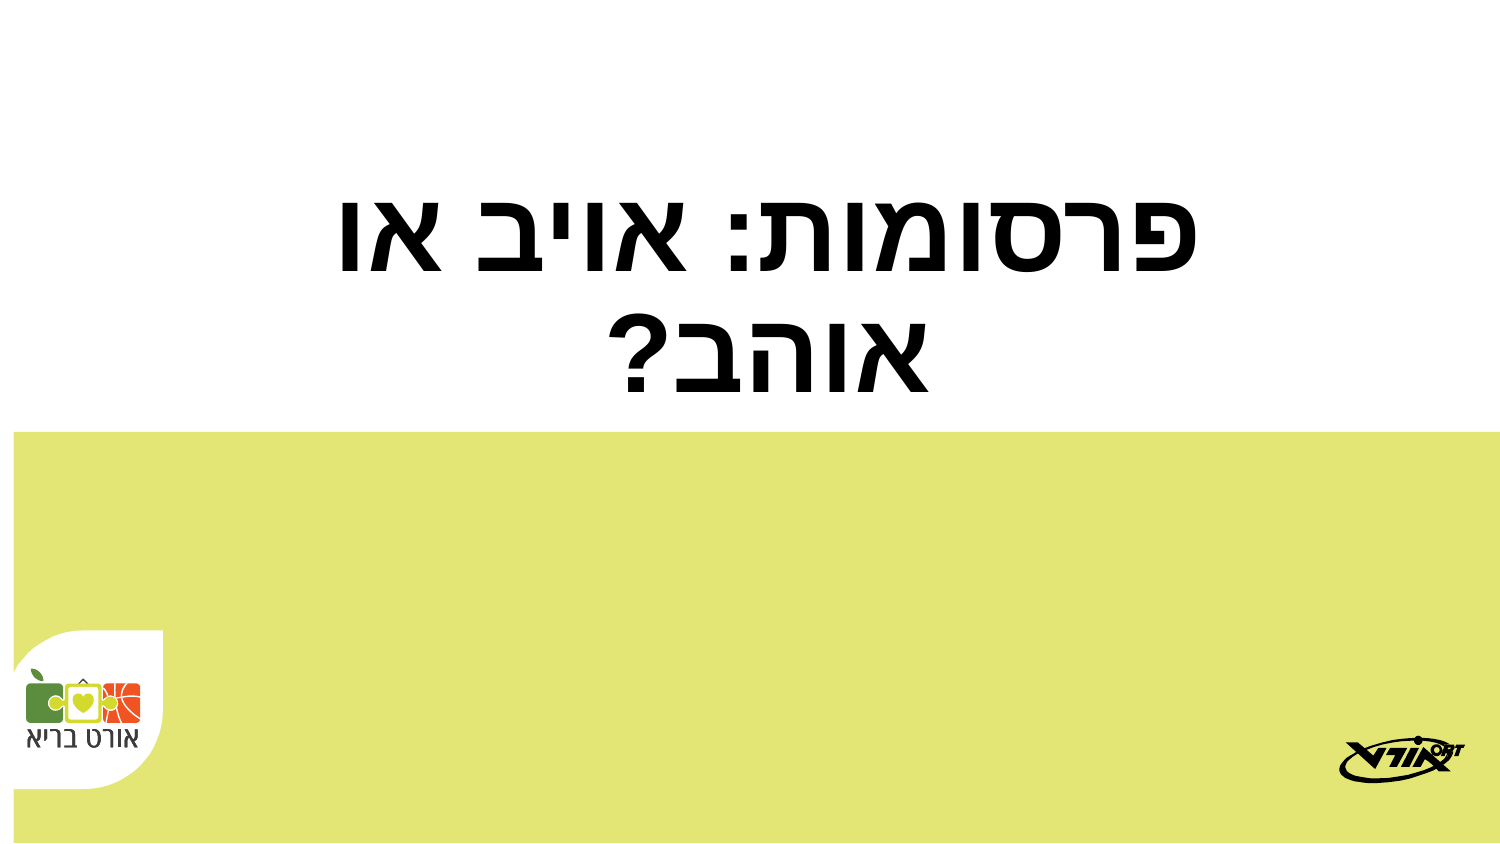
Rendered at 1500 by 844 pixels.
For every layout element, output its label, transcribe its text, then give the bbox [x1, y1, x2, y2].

title פרסומות: אויב או אוהב? [187, 138, 1349, 432]
